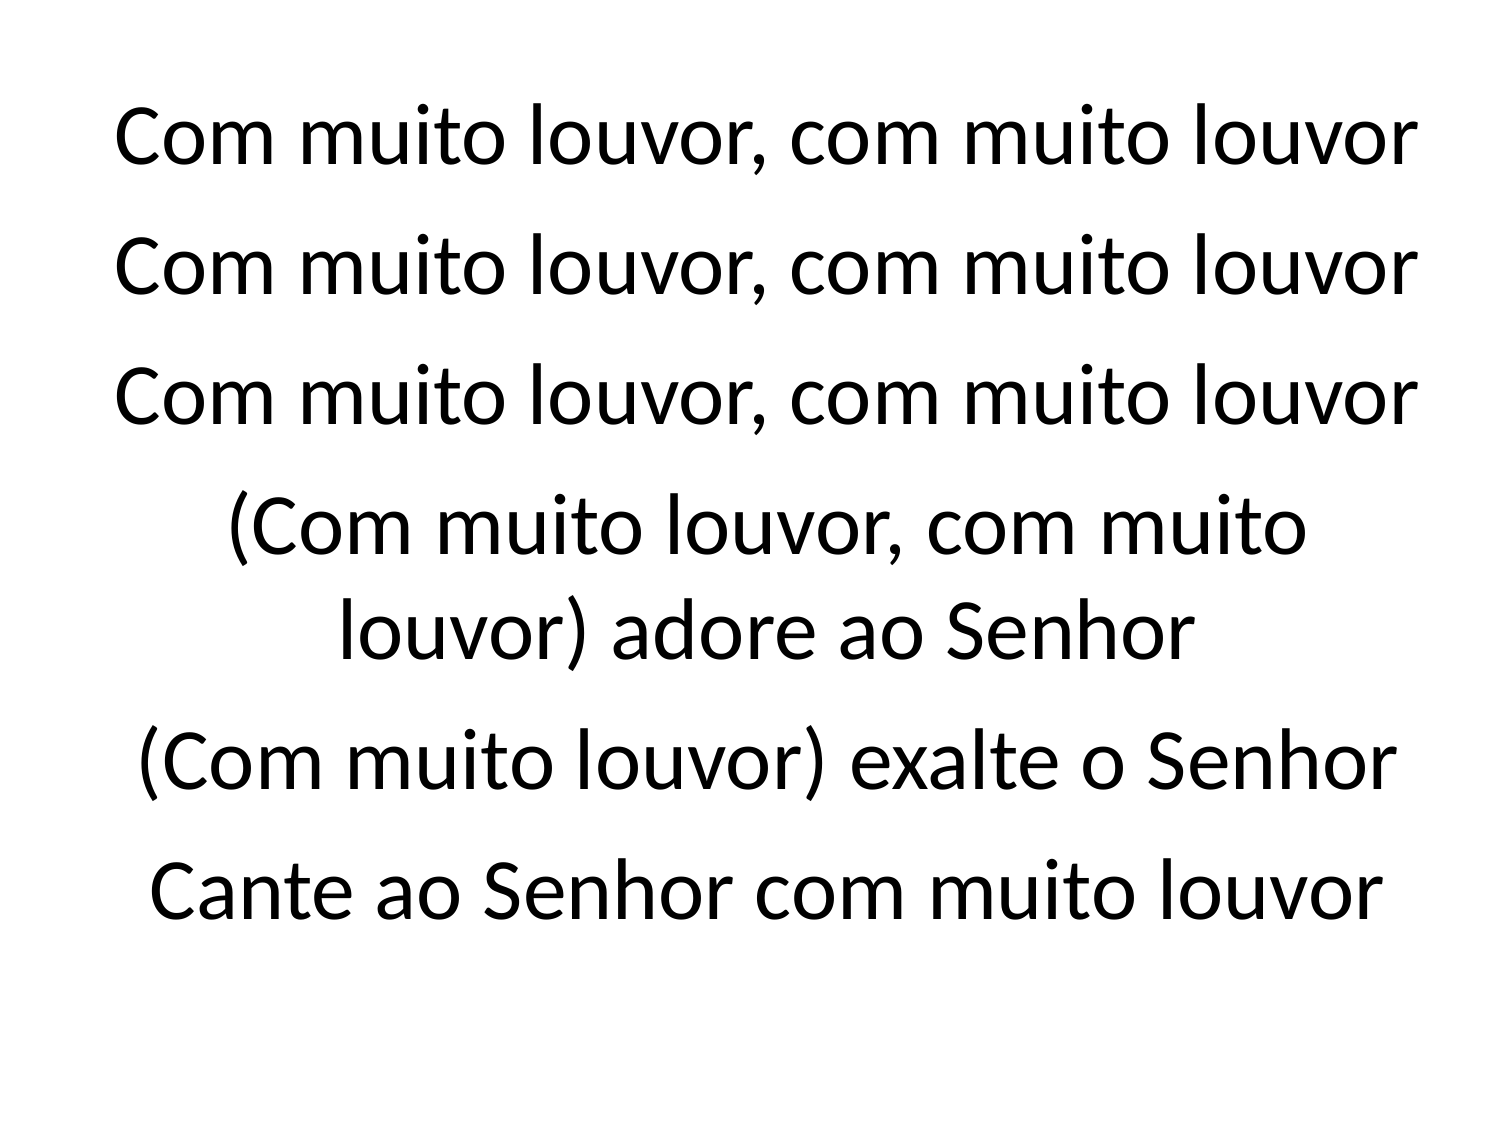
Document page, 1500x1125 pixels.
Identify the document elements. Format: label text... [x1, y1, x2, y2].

text_box Com muito louvor, com muito louvor Com muito louvor, com muito louvor Com muito louvor, com muito louvor (Com muito louvor, com muito louvor) adore ao Senhor (Com muito louvor) exalte o Senhor Cante ao Senhor com muito louvor [100, 0, 1436, 945]
